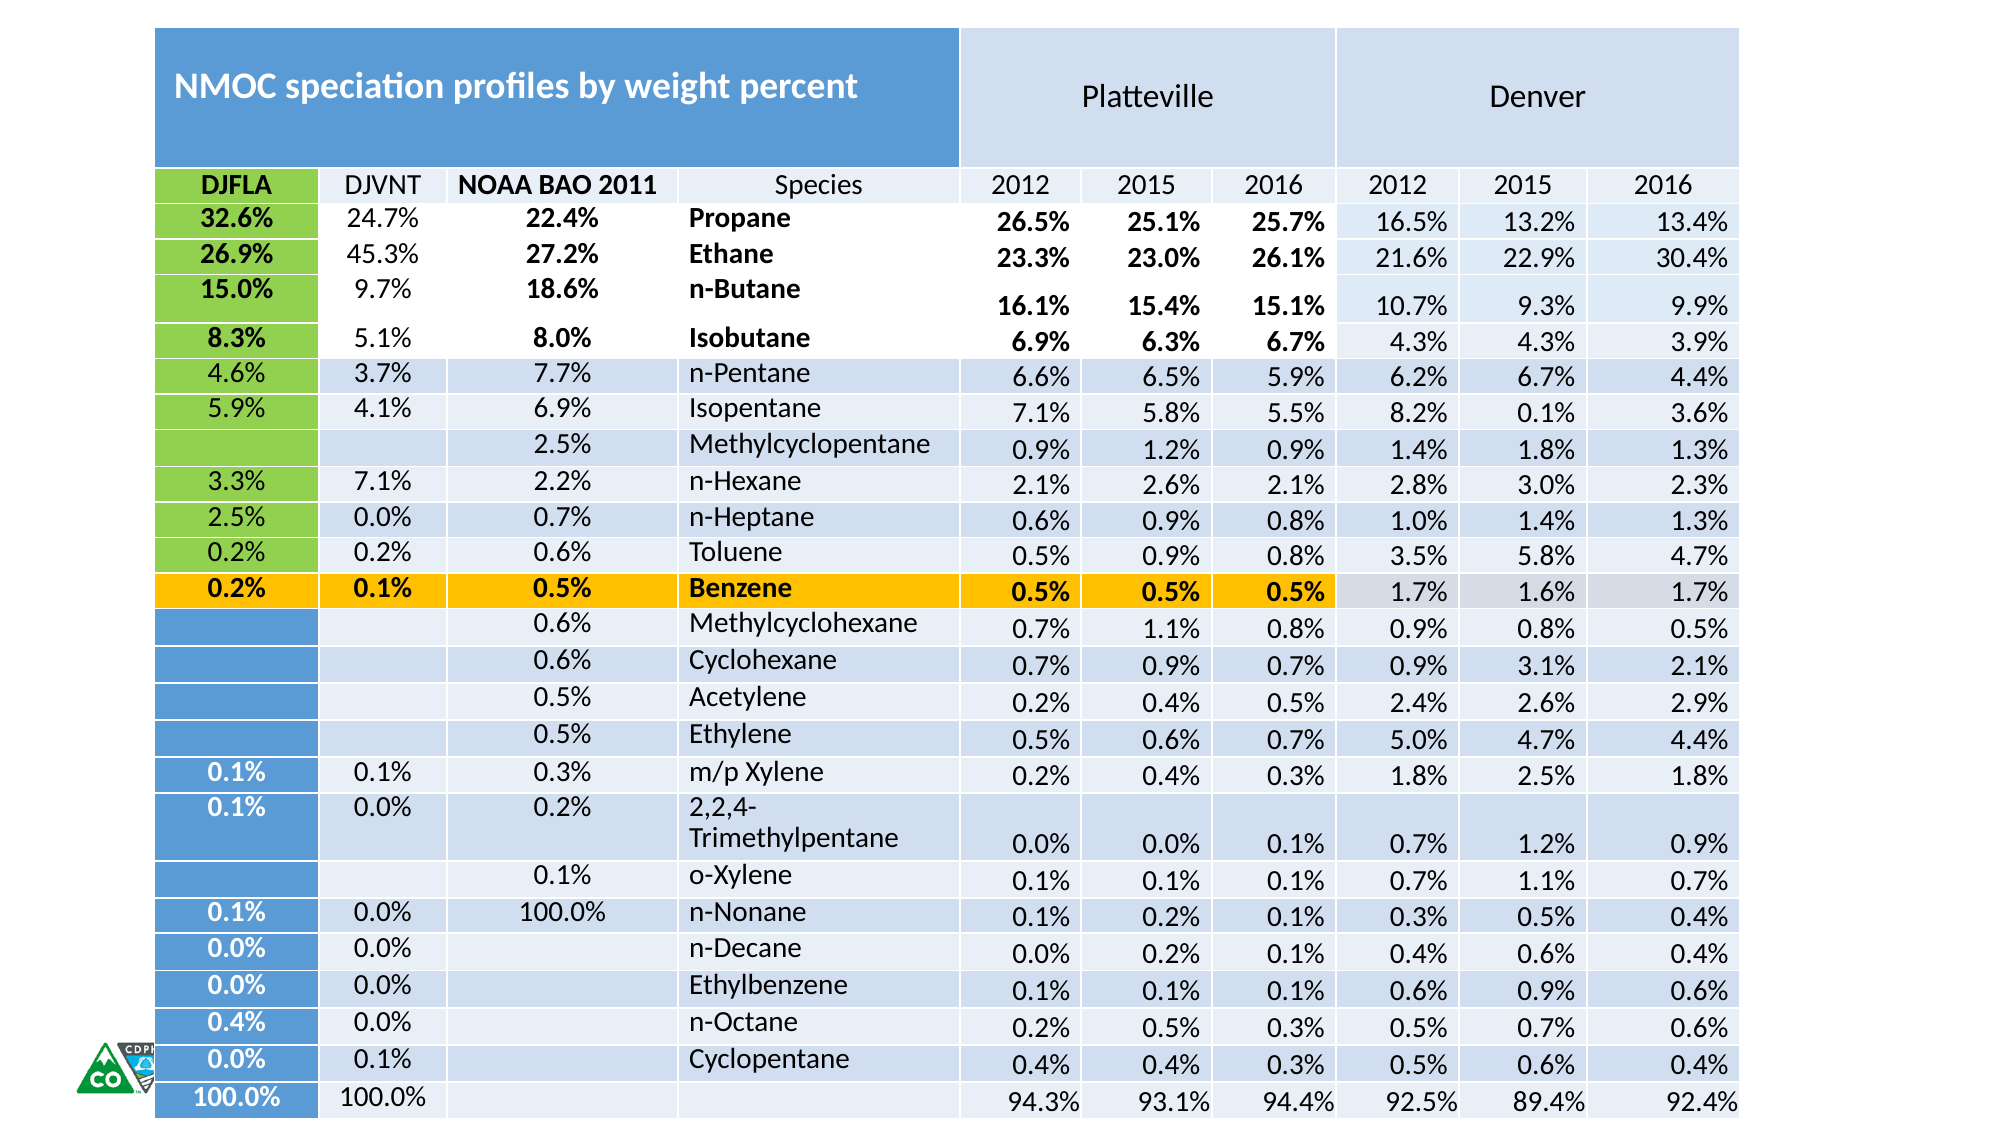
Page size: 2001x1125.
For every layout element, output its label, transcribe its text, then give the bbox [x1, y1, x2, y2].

table_cell 0.2% [961, 1009, 1080, 1044]
table_cell 26.5% [961, 204, 1080, 238]
table_cell 4.6% [155, 359, 318, 393]
table_cell 22.4% [448, 204, 677, 238]
table_cell 2.1% [961, 467, 1080, 501]
table_cell 23.0% [1082, 240, 1211, 274]
table_cell DJFLA [155, 169, 318, 203]
table_cell 26.1% [1213, 240, 1335, 274]
table_cell 5.0% [1337, 721, 1458, 756]
table_cell [320, 684, 446, 719]
picture [136, 1058, 154, 1070]
table_cell o-Xylene [679, 862, 959, 897]
table_cell 0.2% [320, 538, 446, 572]
table_cell 0.2% [961, 758, 1080, 792]
table_cell 0.5% [961, 538, 1080, 572]
table_cell 0.7% [1588, 862, 1739, 897]
table_cell 0.1% [1213, 794, 1335, 860]
table_cell 2015 [1460, 169, 1586, 203]
table_cell [155, 430, 318, 466]
table_cell n-Decane [679, 934, 959, 970]
table_cell 5.9% [1213, 359, 1335, 393]
table_cell 0.0% [1082, 794, 1211, 860]
table_cell 16.5% [1337, 204, 1458, 238]
table_cell 2.1% [1213, 467, 1335, 501]
table_cell 0.6% [448, 538, 677, 572]
table_cell Propane [679, 204, 959, 238]
table_cell 26.9% [155, 240, 318, 274]
table_cell 0.4% [1588, 934, 1739, 970]
table_cell 0.9% [1082, 647, 1211, 682]
table_cell 5.1% [320, 324, 446, 358]
table_cell [448, 971, 677, 1007]
table_cell 10.7% [1337, 275, 1458, 322]
table_cell 0.1% [320, 758, 446, 792]
table_cell 0.1% [1213, 899, 1335, 932]
table_cell 0.1% [1082, 862, 1211, 897]
table_cell 3.1% [1460, 647, 1586, 682]
table_cell 0.8% [1213, 503, 1335, 537]
table_cell 0.0% [320, 503, 446, 537]
table_cell 2016 [1588, 169, 1739, 203]
table_cell 0.4% [1082, 1046, 1211, 1081]
table_cell 1.0% [1337, 503, 1458, 537]
table_cell 7.1% [320, 467, 446, 501]
table_header Denver [1337, 28, 1739, 167]
table_cell 0.6% [1460, 934, 1586, 970]
table_cell 9.7% [320, 275, 446, 322]
table_cell Toluene [679, 538, 959, 572]
table_cell 15.4% [1082, 275, 1211, 322]
table_cell 2.5% [1460, 758, 1586, 792]
table_cell 8.0% [448, 324, 677, 358]
table_cell 22.9% [1460, 240, 1586, 274]
table_cell 0.1% [448, 862, 677, 897]
table_cell 1.3% [1588, 430, 1739, 466]
table_cell 0.1% [961, 971, 1080, 1007]
table_cell Species [679, 169, 959, 203]
table_cell 0.7% [961, 609, 1080, 645]
table_cell 0.7% [1460, 1009, 1586, 1044]
table_header Platteville [961, 28, 1335, 167]
table_cell 3.0% [1460, 467, 1586, 501]
table_cell 0.2% [1082, 899, 1211, 932]
table_cell 0.9% [961, 430, 1080, 466]
table_cell [448, 934, 677, 970]
table_cell Cyclohexane [679, 647, 959, 682]
table_cell 6.6% [961, 359, 1080, 393]
table_cell 0.1% [155, 758, 318, 792]
table_cell 27.2% [448, 240, 677, 274]
table_cell 0.2% [155, 574, 318, 608]
table_cell 0.2% [961, 684, 1080, 719]
table_cell Isobutane [679, 324, 959, 358]
table_cell 0.4% [1588, 899, 1739, 932]
table_cell 30.4% [1588, 240, 1739, 274]
table_cell 4.4% [1588, 359, 1739, 393]
table_cell 0.6% [1588, 971, 1739, 1007]
table_cell 2.6% [1460, 684, 1586, 719]
table_cell 0.0% [961, 934, 1080, 970]
table_cell [155, 647, 318, 682]
table_cell 0.6% [1082, 721, 1211, 756]
table_cell 6.5% [1082, 359, 1211, 393]
table_cell [155, 721, 318, 756]
table_cell 0.5% [1337, 1009, 1458, 1044]
table_cell 0.5% [1082, 1009, 1211, 1044]
table_cell Acetylene [679, 684, 959, 719]
table_cell m/p Xylene [679, 758, 959, 792]
table_header NMOC speciation profiles by weight percent [155, 28, 959, 167]
table_cell 1.2% [1082, 430, 1211, 466]
table_cell Methylcyclohexane [679, 609, 959, 645]
table_cell 3.9% [1588, 324, 1739, 358]
table_cell 0.4% [961, 1046, 1080, 1081]
table_cell 0.1% [1460, 395, 1586, 429]
table_cell 8.2% [1337, 395, 1458, 429]
table_cell 2015 [1082, 169, 1211, 203]
table_cell 0.5% [1213, 574, 1335, 608]
table_cell 5.8% [1082, 395, 1211, 429]
table_cell 0.0% [961, 794, 1080, 860]
table_cell [320, 721, 446, 756]
table_cell 0.8% [1460, 609, 1586, 645]
table_cell 1.3% [1588, 503, 1739, 537]
table_cell 1.1% [1082, 609, 1211, 645]
table_cell 0.5% [961, 721, 1080, 756]
table_cell [320, 430, 446, 466]
table_cell 0.2% [155, 538, 318, 572]
table_cell [155, 684, 318, 719]
table_cell [448, 1046, 677, 1081]
table_cell 0.9% [1337, 609, 1458, 645]
table_cell 5.8% [1460, 538, 1586, 572]
table_cell 0.1% [155, 794, 318, 860]
table_cell 2.5% [155, 503, 318, 537]
table_cell 0.9% [1082, 503, 1211, 537]
table_cell 2.4% [1337, 684, 1458, 719]
table_cell 0.4% [1337, 934, 1458, 970]
table_cell 0.5% [1460, 899, 1586, 932]
table_cell 0.5% [1213, 684, 1335, 719]
table_cell 0.1% [1213, 971, 1335, 1007]
table_cell 6.7% [1213, 324, 1335, 358]
table_cell 6.9% [448, 395, 677, 429]
table_cell Isopentane [679, 395, 959, 429]
table_cell [155, 862, 318, 897]
table_cell n-Hexane [679, 467, 959, 501]
table_cell 0.6% [448, 647, 677, 682]
table_cell 0.4% [1082, 684, 1211, 719]
table_cell 7.7% [448, 359, 677, 393]
table_cell 0.9% [1337, 647, 1458, 682]
table_cell n-Heptane [679, 503, 959, 537]
table_cell [155, 609, 318, 645]
table_cell 94.4% [1213, 1083, 1335, 1118]
table_cell 0.0% [155, 971, 318, 1007]
table_cell 0.9% [1082, 538, 1211, 572]
table_cell 3.3% [155, 467, 318, 501]
picture [75, 1029, 154, 1113]
table_cell 0.1% [1082, 971, 1211, 1007]
table_cell 94.3% [961, 1083, 1080, 1118]
table_cell 1.4% [1460, 503, 1586, 537]
table_cell 0.1% [961, 899, 1080, 932]
table_cell 2.2% [448, 467, 677, 501]
table_cell 0.4% [1082, 758, 1211, 792]
table_cell 2016 [1213, 169, 1335, 203]
table_cell 1.8% [1588, 758, 1739, 792]
table_cell 0.4% [1588, 1046, 1739, 1081]
table_cell 0.9% [1213, 430, 1335, 466]
table_cell 100.0% [448, 899, 677, 932]
table_cell 0.9% [1460, 971, 1586, 1007]
table_cell 8.3% [155, 324, 318, 358]
table_cell 9.9% [1588, 275, 1739, 322]
table_cell 15.1% [1213, 275, 1335, 322]
table_cell 0.5% [448, 721, 677, 756]
table_cell 0.0% [320, 794, 446, 860]
table_cell 0.7% [448, 503, 677, 537]
table_cell 25.7% [1213, 204, 1335, 238]
table_cell 25.1% [1082, 204, 1211, 238]
table_cell 0.3% [1213, 1046, 1335, 1081]
table_cell n-Pentane [679, 359, 959, 393]
table_cell 0.0% [155, 1046, 318, 1081]
table_cell 0.8% [1213, 538, 1335, 572]
table_cell n-Octane [679, 1009, 959, 1044]
table_cell 1.1% [1460, 862, 1586, 897]
table_cell 2012 [1337, 169, 1458, 203]
table_cell 0.3% [1337, 899, 1458, 932]
table_cell 1.8% [1460, 430, 1586, 466]
table_cell 0.0% [320, 899, 446, 932]
table_cell 13.4% [1588, 204, 1739, 238]
table_cell 0.3% [448, 758, 677, 792]
table_cell 45.3% [320, 240, 446, 274]
table_cell 0.7% [1337, 862, 1458, 897]
table_cell 93.1% [1082, 1083, 1211, 1118]
table_cell 0.5% [448, 684, 677, 719]
table_cell 0.3% [1213, 758, 1335, 792]
table_cell Methylcyclopentane [679, 430, 959, 466]
table_cell 3.7% [320, 359, 446, 393]
table_cell 4.3% [1337, 324, 1458, 358]
table_cell 0.0% [320, 934, 446, 970]
table_cell 2.3% [1588, 467, 1739, 501]
table_cell 0.5% [1082, 574, 1211, 608]
table_cell Cyclopentane [679, 1046, 959, 1081]
table_cell NOAA BAO 2011 [448, 169, 677, 203]
table_cell 13.2% [1460, 204, 1586, 238]
table_cell 16.1% [961, 275, 1080, 322]
table_cell 5.5% [1213, 395, 1335, 429]
table_cell 2.5% [448, 430, 677, 466]
table_cell 100.0% [155, 1083, 318, 1118]
table_cell 0.0% [320, 1009, 446, 1044]
table_cell 0.9% [1588, 794, 1739, 860]
table_cell 2.9% [1588, 684, 1739, 719]
table_cell 0.0% [320, 971, 446, 1007]
table_cell 0.8% [1213, 609, 1335, 645]
table_cell 0.7% [1213, 721, 1335, 756]
table_cell 2.6% [1082, 467, 1211, 501]
table_cell 0.0% [155, 934, 318, 970]
table_cell 89.4% [1460, 1083, 1586, 1118]
table_cell 5.9% [155, 395, 318, 429]
table_cell 6.7% [1460, 359, 1586, 393]
table_cell Ethylbenzene [679, 971, 959, 1007]
table_cell 0.2% [1082, 934, 1211, 970]
table_cell 0.1% [320, 1046, 446, 1081]
table_cell [320, 862, 446, 897]
table_cell 1.8% [1337, 758, 1458, 792]
table_cell 0.7% [1337, 794, 1458, 860]
table_cell 92.5% [1337, 1083, 1458, 1118]
table_cell [448, 1083, 677, 1118]
table_cell 0.7% [961, 647, 1080, 682]
table_cell DJVNT [320, 169, 446, 203]
table_cell 4.1% [320, 395, 446, 429]
table_cell 0.6% [961, 503, 1080, 537]
table_cell 0.7% [1213, 647, 1335, 682]
table_cell 4.7% [1460, 721, 1586, 756]
table_cell 6.3% [1082, 324, 1211, 358]
table_cell 7.1% [961, 395, 1080, 429]
table_cell 100.0% [320, 1083, 446, 1118]
table_cell 6.2% [1337, 359, 1458, 393]
table_cell 1.7% [1588, 574, 1739, 608]
table_cell 6.9% [961, 324, 1080, 358]
table_cell 24.7% [320, 204, 446, 238]
table_cell 0.1% [1213, 862, 1335, 897]
table_cell 0.1% [155, 899, 318, 932]
table_cell 15.0% [155, 275, 318, 322]
table_cell 0.1% [1213, 934, 1335, 970]
table_cell 2.8% [1337, 467, 1458, 501]
table_cell Benzene [679, 574, 959, 608]
table_cell 2.1% [1588, 647, 1739, 682]
table_cell Ethylene [679, 721, 959, 756]
table_cell 0.6% [448, 609, 677, 645]
table_cell 0.5% [961, 574, 1080, 608]
table_cell [448, 1009, 677, 1044]
table_cell 92.4% [1588, 1083, 1739, 1118]
table_cell 23.3% [961, 240, 1080, 274]
table_cell 0.6% [1337, 971, 1458, 1007]
table_cell 4.4% [1588, 721, 1739, 756]
table_cell [320, 609, 446, 645]
table_cell 0.5% [1588, 609, 1739, 645]
table_cell 0.3% [1213, 1009, 1335, 1044]
table_cell n-Butane [679, 275, 959, 322]
table_cell 0.5% [448, 574, 677, 608]
table_cell 32.6% [155, 204, 318, 238]
table_cell 2,2,4-Trimethylpentane [679, 794, 959, 860]
table_cell 1.2% [1460, 794, 1586, 860]
table_cell 0.5% [1337, 1046, 1458, 1081]
table_cell 1.4% [1337, 430, 1458, 466]
table_cell n-Nonane [679, 899, 959, 932]
table_cell 3.6% [1588, 395, 1739, 429]
table_cell 0.6% [1460, 1046, 1586, 1081]
table_cell 0.1% [320, 574, 446, 608]
table_cell [679, 1083, 959, 1118]
table_cell 3.5% [1337, 538, 1458, 572]
table_cell 9.3% [1460, 275, 1586, 322]
table_cell 0.1% [961, 862, 1080, 897]
table_cell [320, 647, 446, 682]
table_cell 1.7% [1337, 574, 1458, 608]
table_cell 4.7% [1588, 538, 1739, 572]
table_cell 21.6% [1337, 240, 1458, 274]
table_cell 1.6% [1460, 574, 1586, 608]
table_cell 0.4% [155, 1009, 318, 1044]
table_cell 0.6% [1588, 1009, 1739, 1044]
table_cell 18.6% [448, 275, 677, 322]
table_cell 4.3% [1460, 324, 1586, 358]
table_cell 0.2% [448, 794, 677, 860]
table_cell 2012 [961, 169, 1080, 203]
table_cell Ethane [679, 240, 959, 274]
